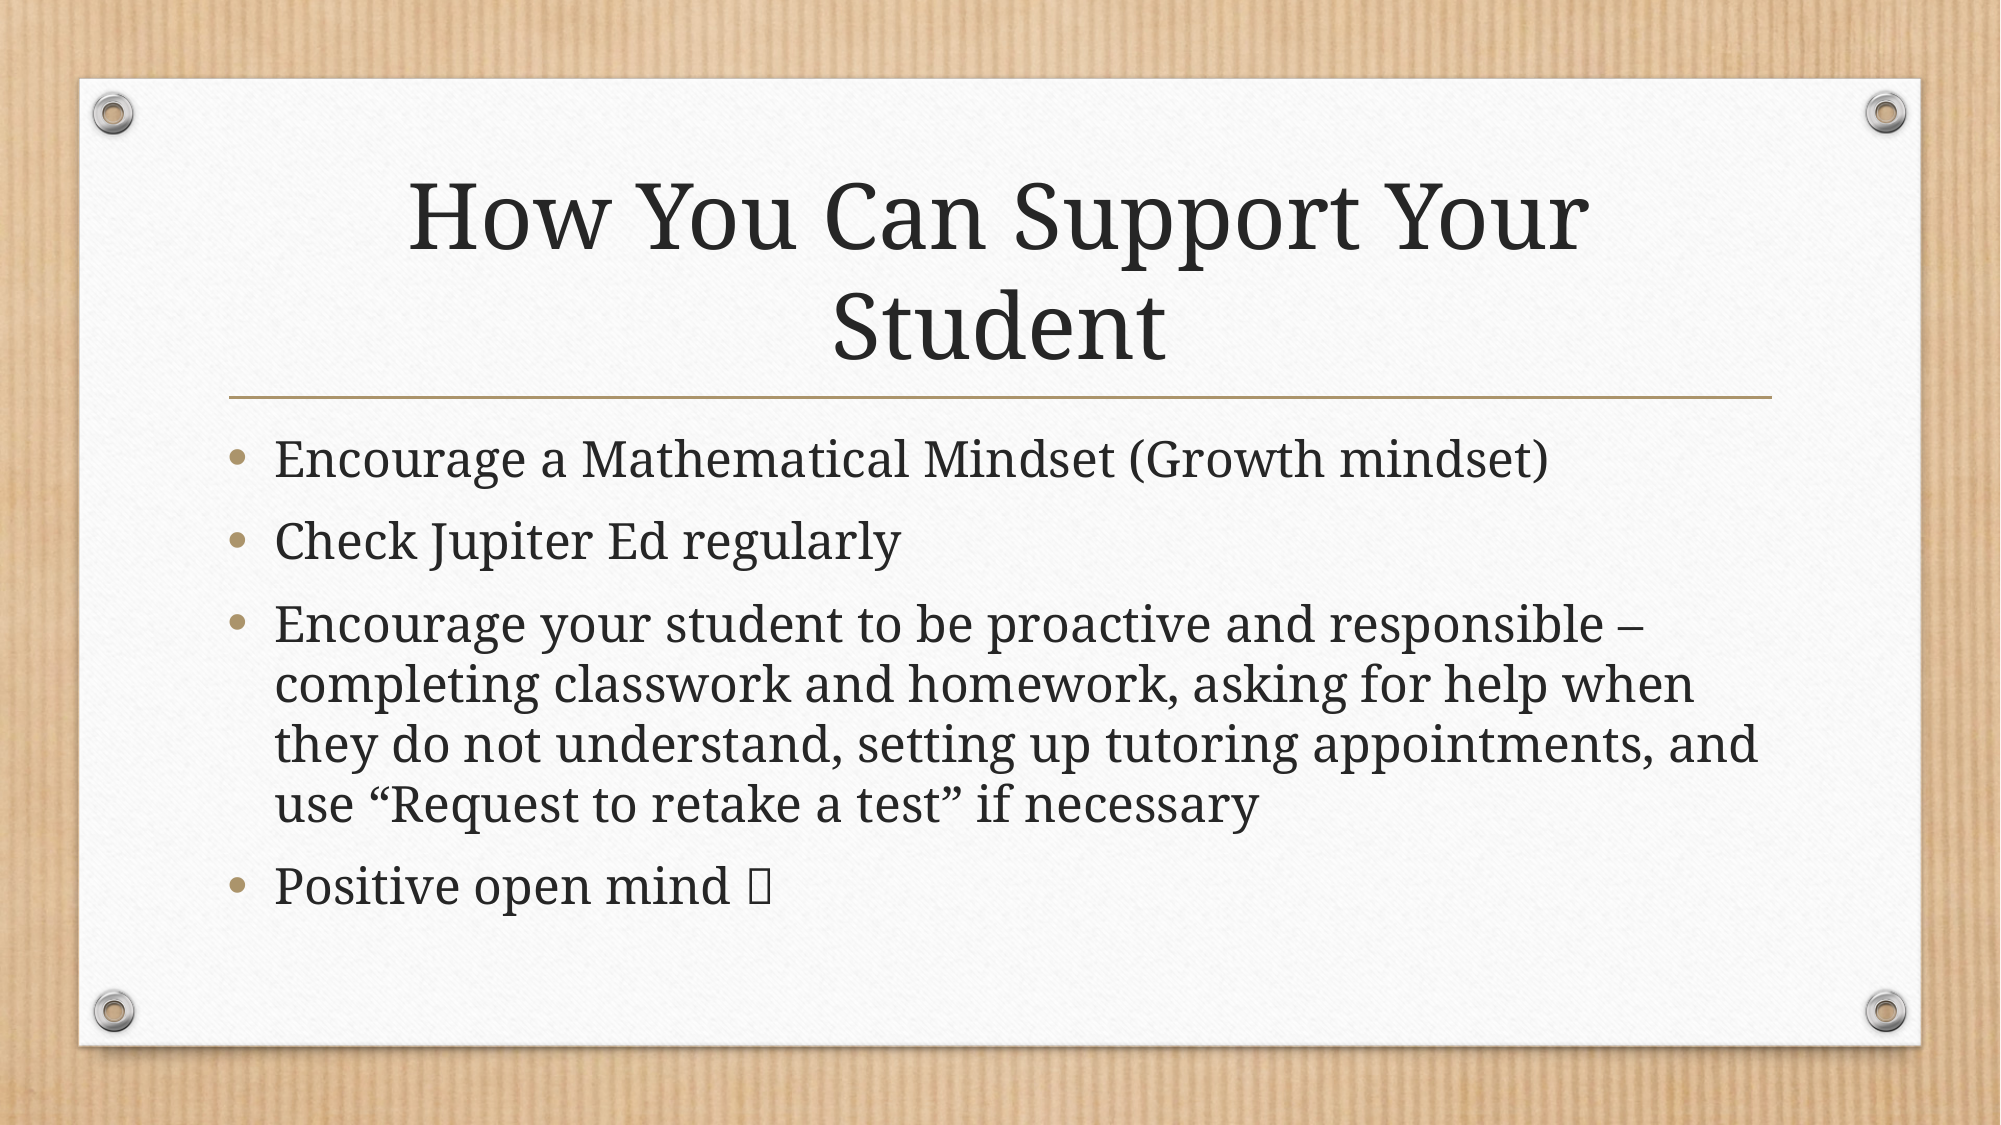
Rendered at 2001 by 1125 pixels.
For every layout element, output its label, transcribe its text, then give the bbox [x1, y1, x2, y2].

title How You Can Support Your Student [212, 161, 1788, 375]
list Encourage a Mathematical Mindset (Growth mindset) Check Jupiter Ed regularly Encourage your student to be proactive and responsible – completing classwork and homework, asking for help when they do not understand, setting up tutoring appointments, and use “Request to retake a test” if necessary Positive open mind  [212, 419, 1788, 964]
picture [0, 0, 2001, 1125]
